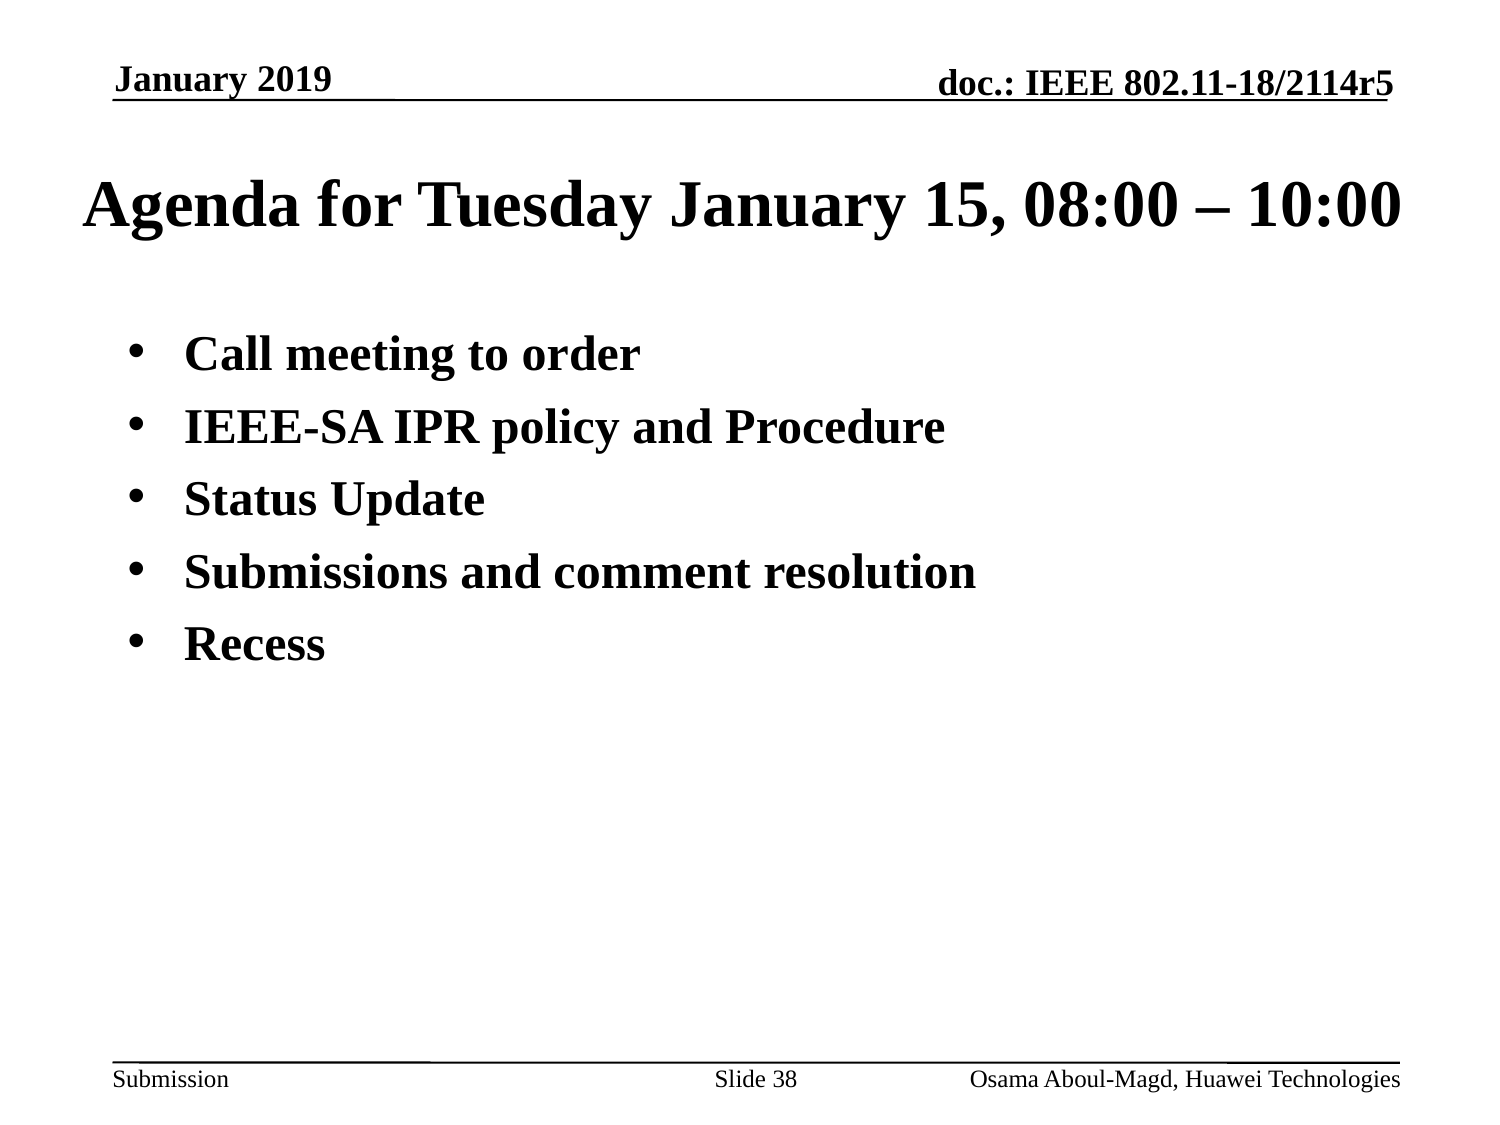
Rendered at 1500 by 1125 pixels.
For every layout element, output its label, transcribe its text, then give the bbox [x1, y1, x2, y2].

footer Osama Aboul-Magd, Huawei Technologies [878, 1061, 1402, 1093]
slide_number Slide 38 [712, 1061, 800, 1123]
title Agenda for Tuesday January 15, 08:00 – 10:00 [62, 112, 1425, 288]
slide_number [114, 54, 423, 100]
list Call meeting to order IEEE-SA IPR policy and Procedure Status Update Submissions and comment resolution Recess [112, 324, 1388, 1000]
